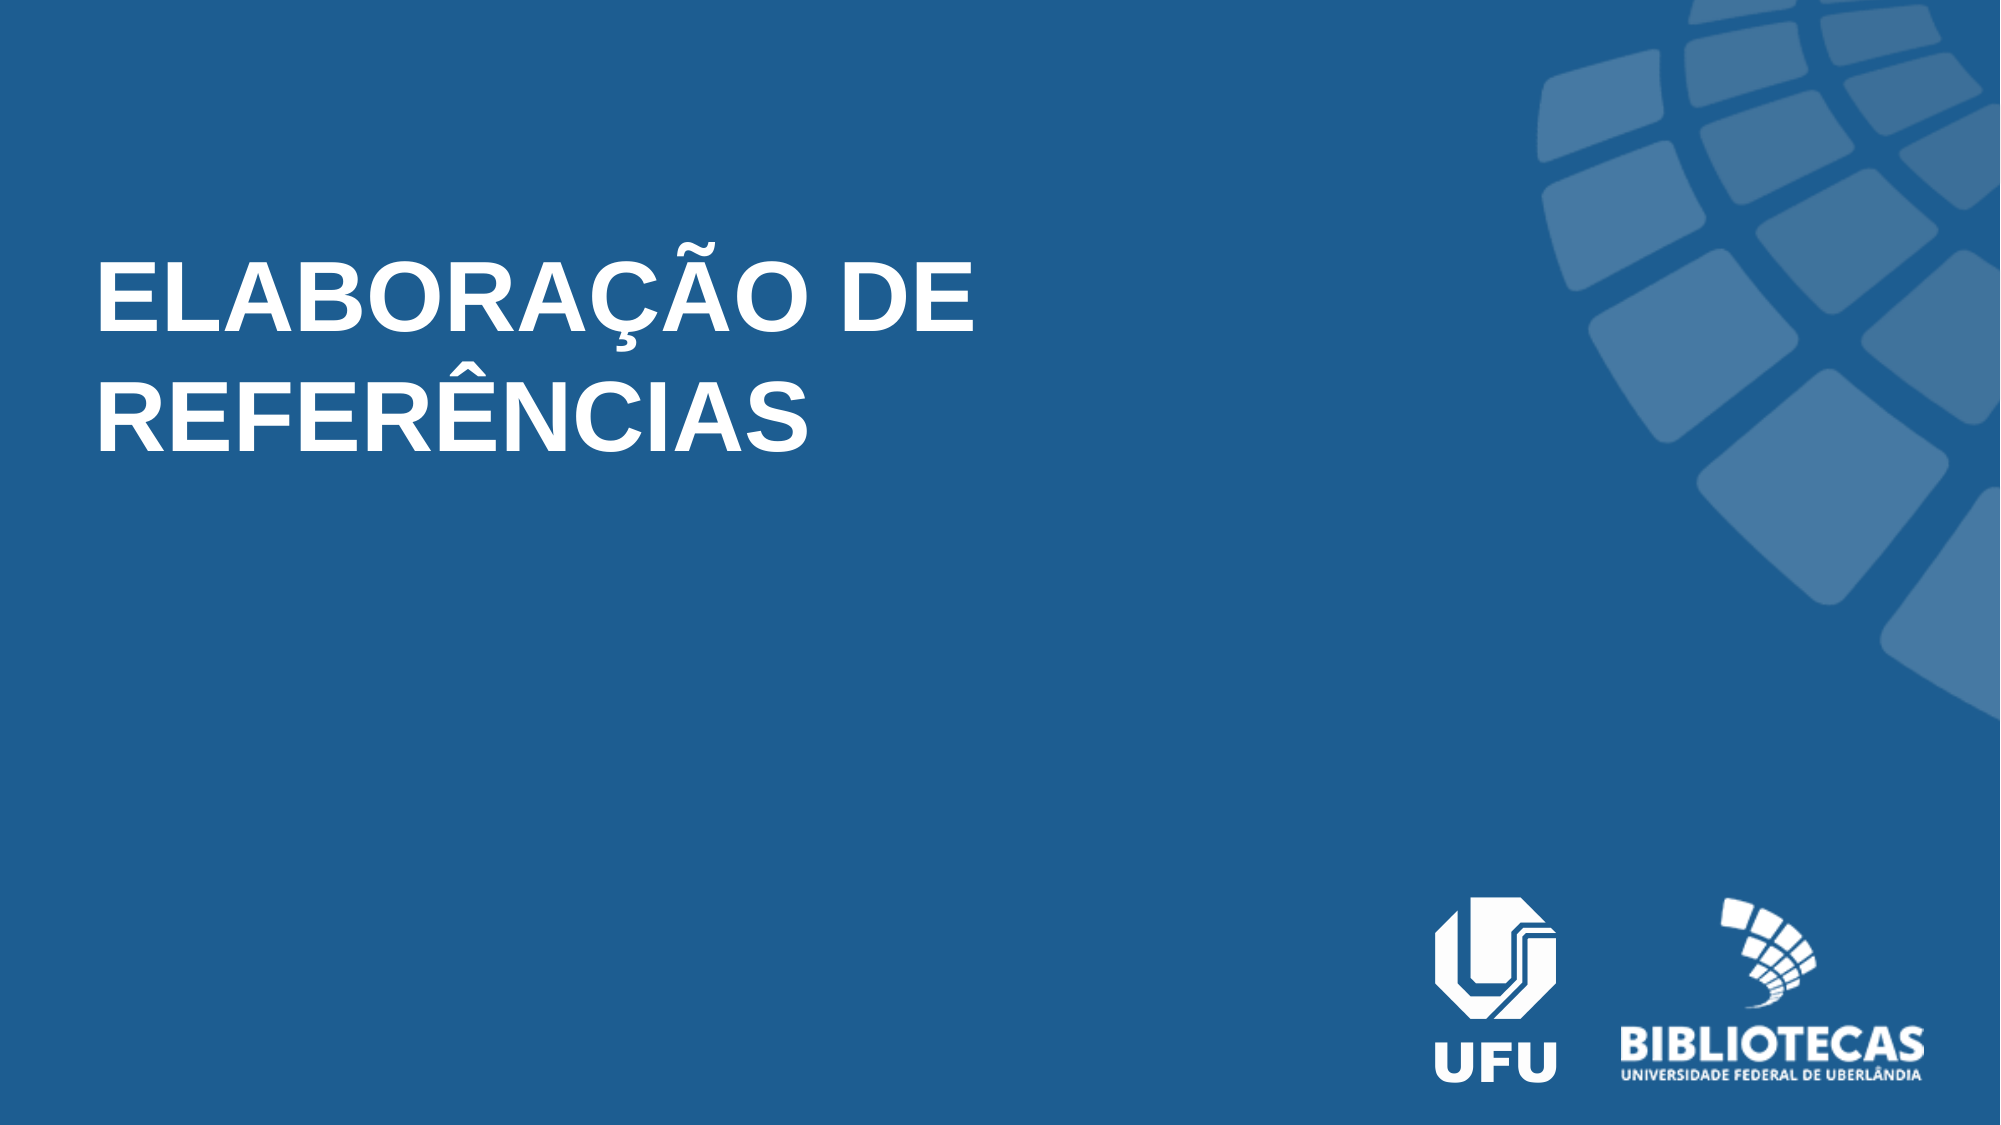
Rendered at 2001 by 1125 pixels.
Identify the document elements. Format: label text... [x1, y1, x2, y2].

picture [1621, 895, 1924, 1084]
text_box ELABORAÇÃO DE REFERÊNCIAS [79, 224, 1285, 479]
picture [1429, 895, 1562, 1085]
picture [1412, 0, 2000, 738]
